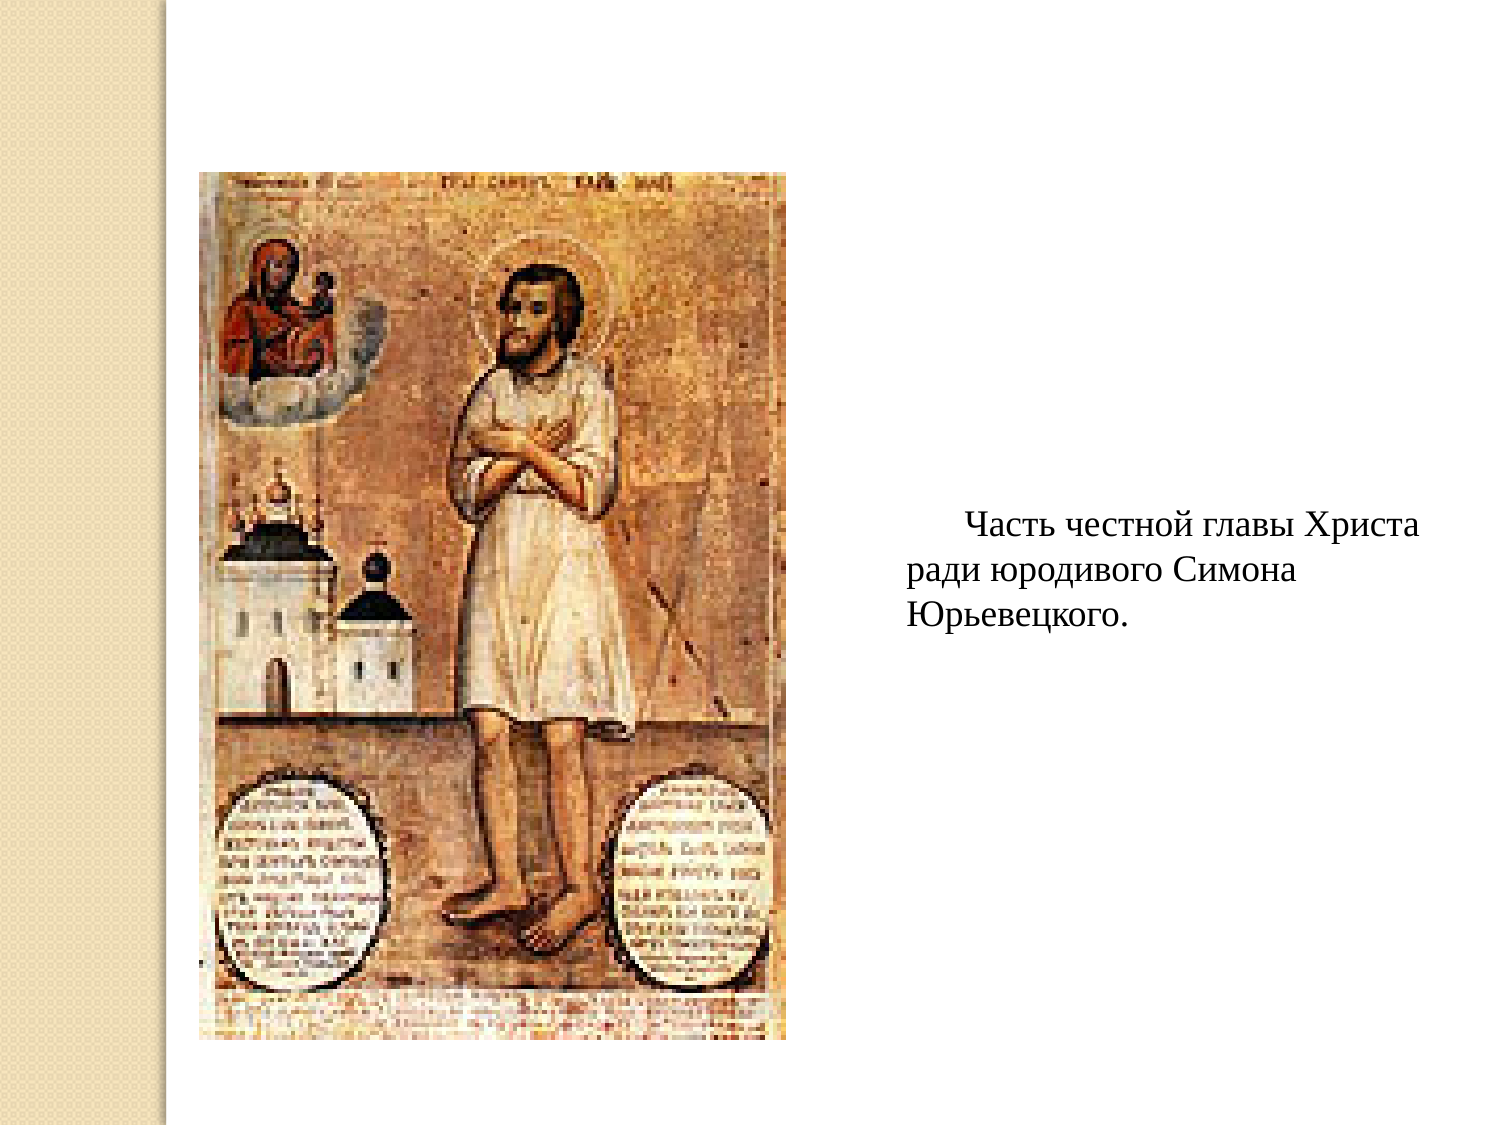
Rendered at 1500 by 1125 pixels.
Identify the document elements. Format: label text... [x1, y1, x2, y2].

text_box Часть честной главы Христа ради юродивого Симона Юрьевецкого. [891, 491, 1471, 642]
picture [198, 172, 786, 1040]
